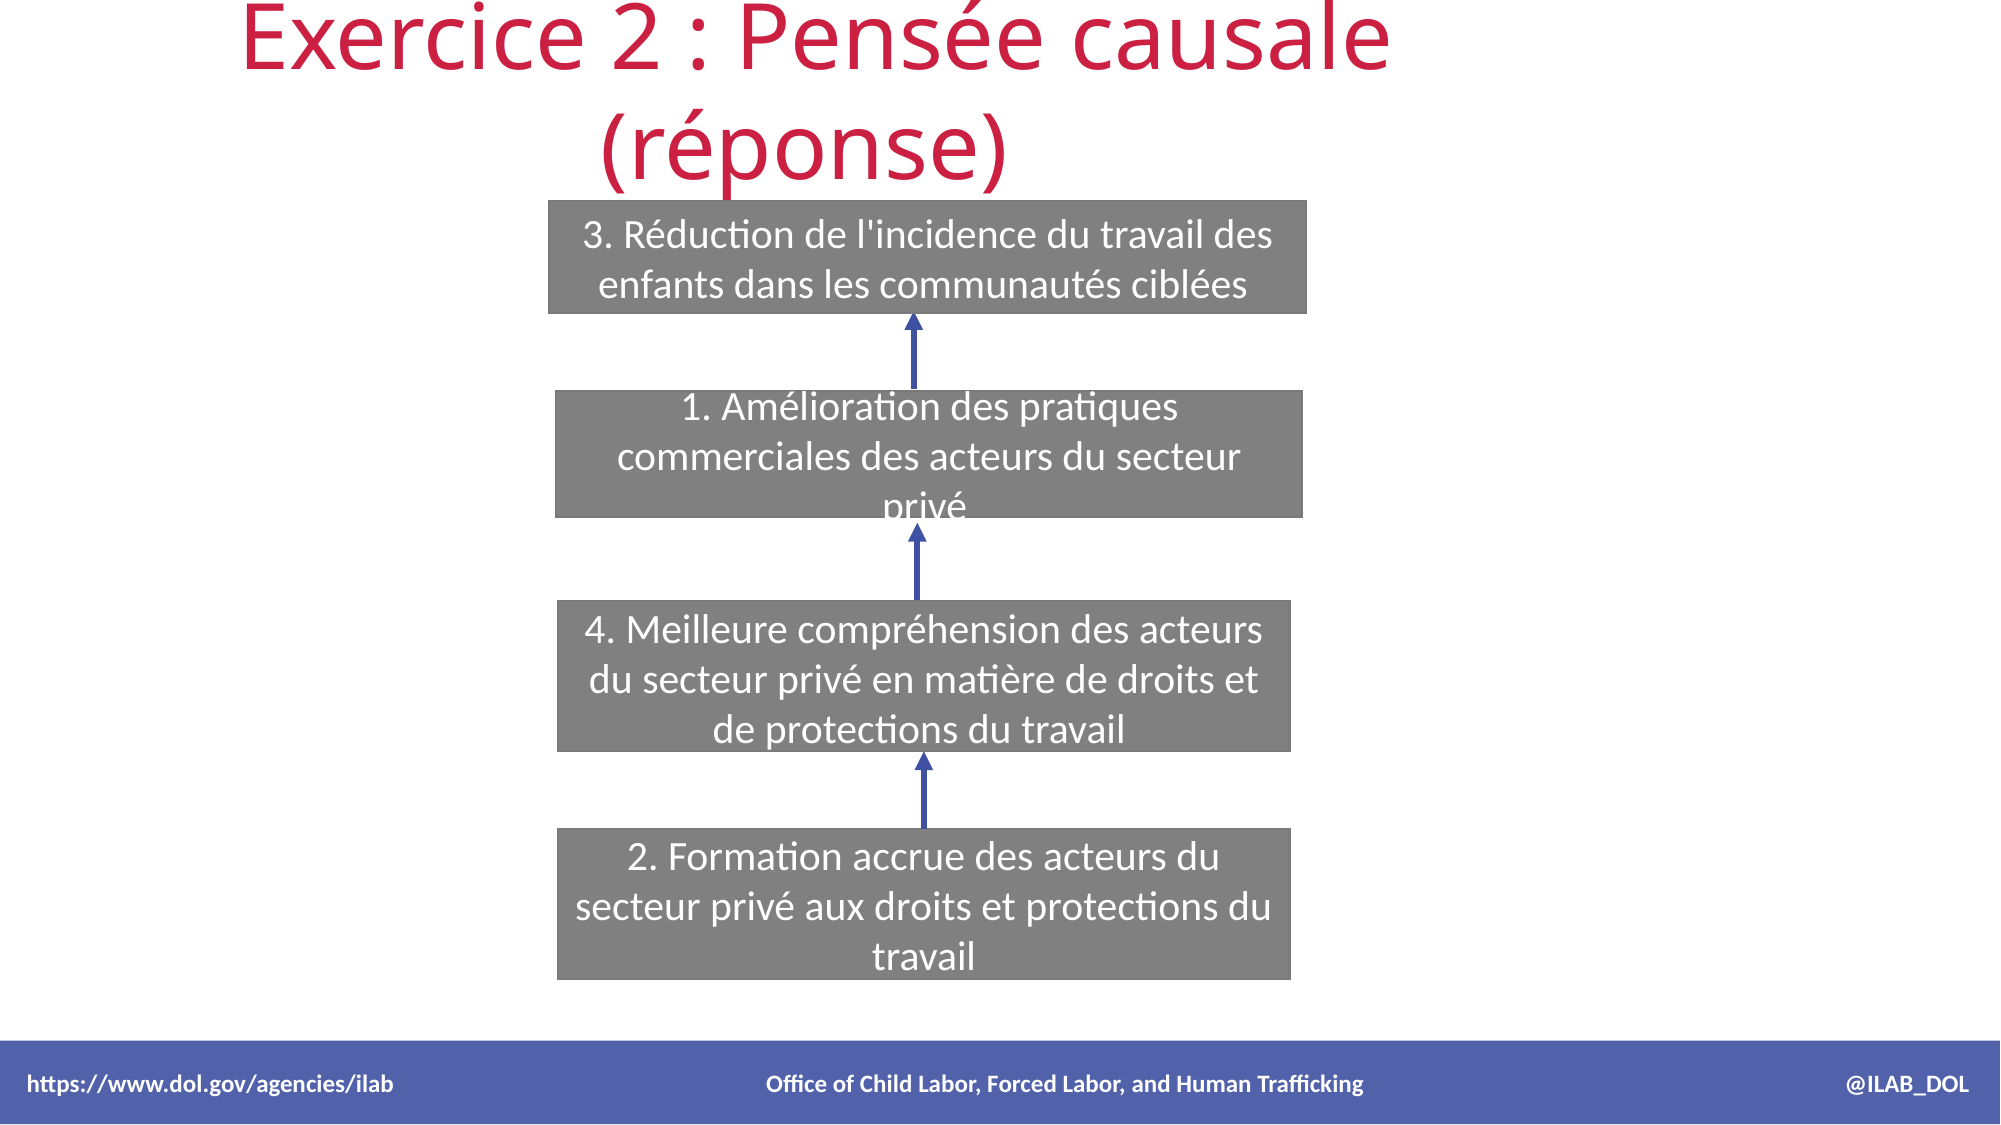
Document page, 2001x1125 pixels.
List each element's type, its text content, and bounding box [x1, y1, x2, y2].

title Exercice 2 : Pensée causale (réponse) [88, 31, 1545, 145]
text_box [549, 200, 1307, 979]
footer https://www.dol.gov/agencies/ilab Office of Child Labor, Forced Labor, and Human Trafficking @ILAB_DOL [0, 1040, 2000, 1125]
